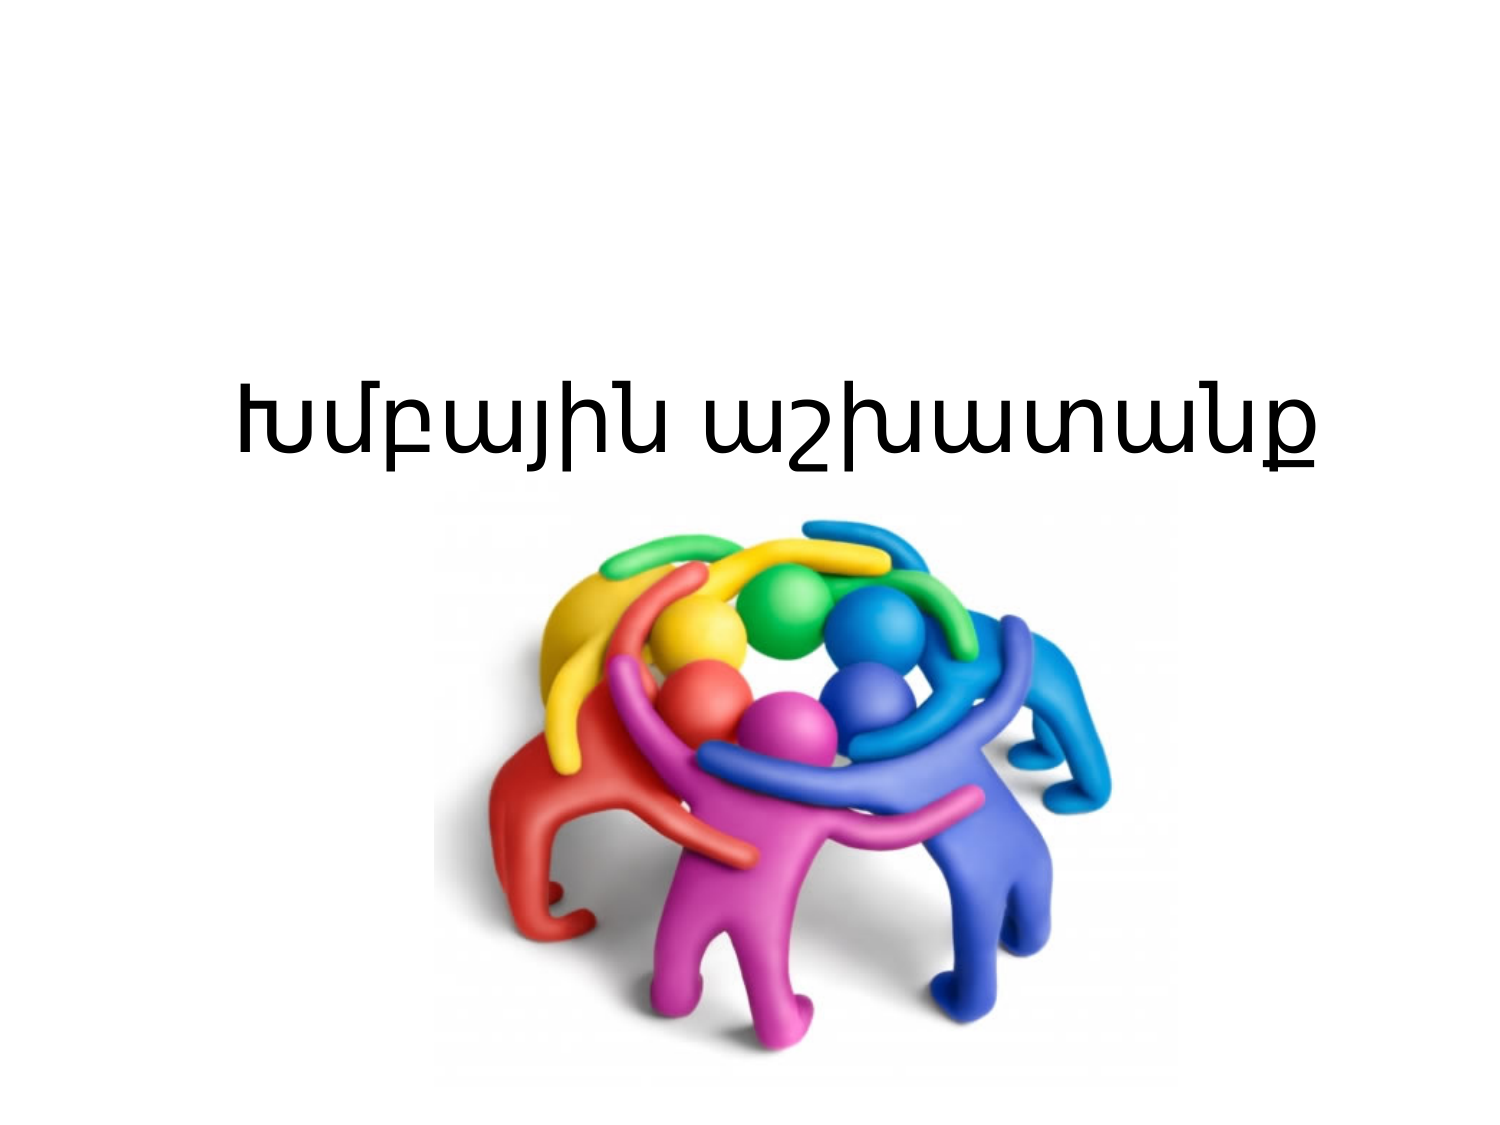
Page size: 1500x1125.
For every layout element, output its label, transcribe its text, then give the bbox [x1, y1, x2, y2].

picture [434, 480, 1178, 1088]
title Խմբային աշխատանք [139, 245, 1415, 481]
